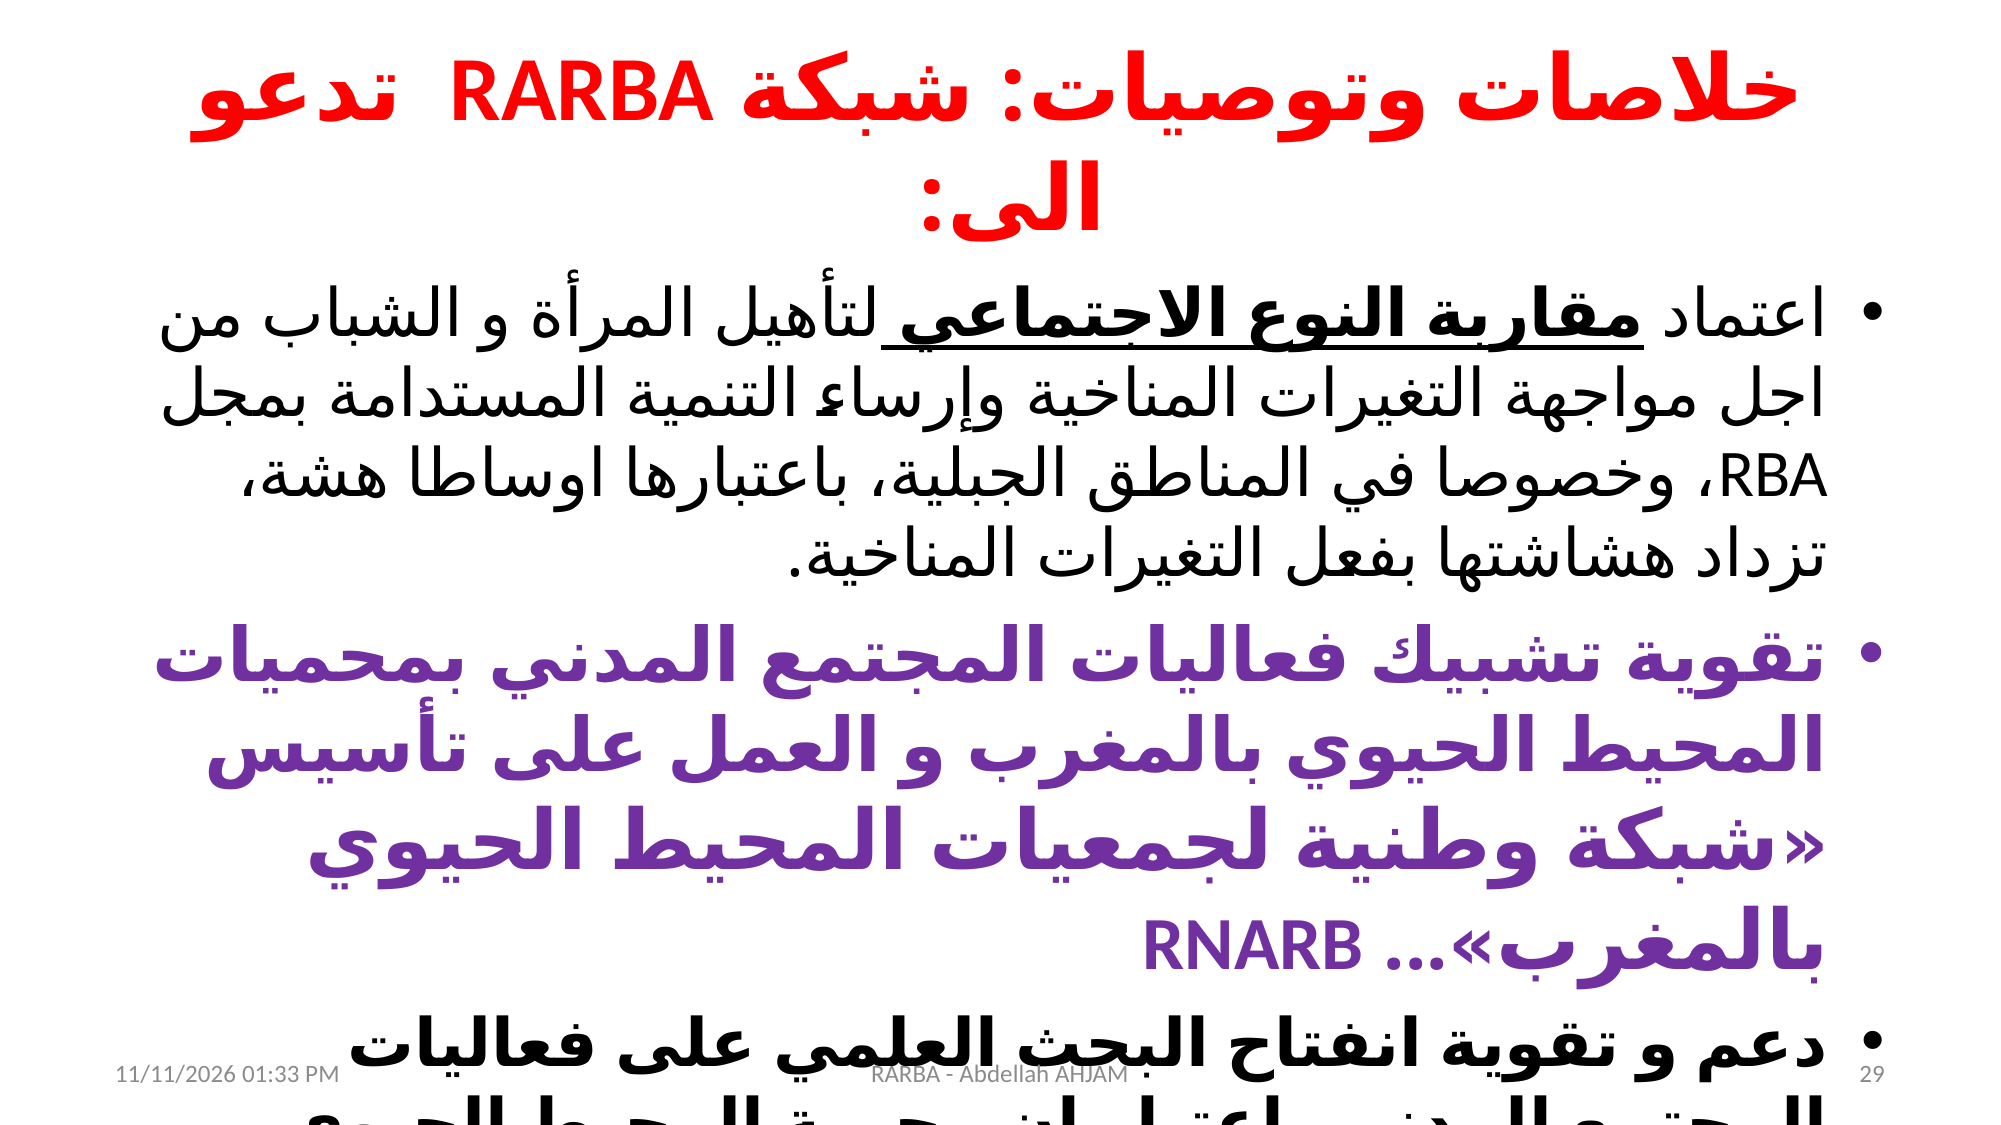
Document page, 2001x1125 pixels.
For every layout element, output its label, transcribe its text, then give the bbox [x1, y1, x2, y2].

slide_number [99, 1042, 567, 1103]
footer RARBA - Abdellah AHJAM [683, 1042, 1317, 1103]
slide_number 29 [1433, 1042, 1900, 1103]
title خلاصات وتوصيات: شبكة RARBA تدعو الى: [99, 45, 1900, 233]
list اعتماد مقاربة النوع الاجتماعي لتأهيل المرأة و الشباب من اجل مواجهة التغيرات المناخية وإرساء التنمية المستدامة بمجل RBA، وخصوصا في المناطق الجبلية، باعتبارها اوساطا هشة، تزداد هشاشتها بفعل التغيرات المناخية. تقوية تشبيك فعاليات المجتمع المدني بمحميات المحيط الحيوي بالمغرب و العمل على تأسيس «شبكة وطنية لجمعيات المحيط الحيوي بالمغرب»... RNARB دعم و تقوية انفتاح البحث العلمي على فعاليات المجتمع المدني باعتبار ان محمية المحيط الحيوي مختبر للتنمية المستدامة... [99, 262, 1900, 1005]
